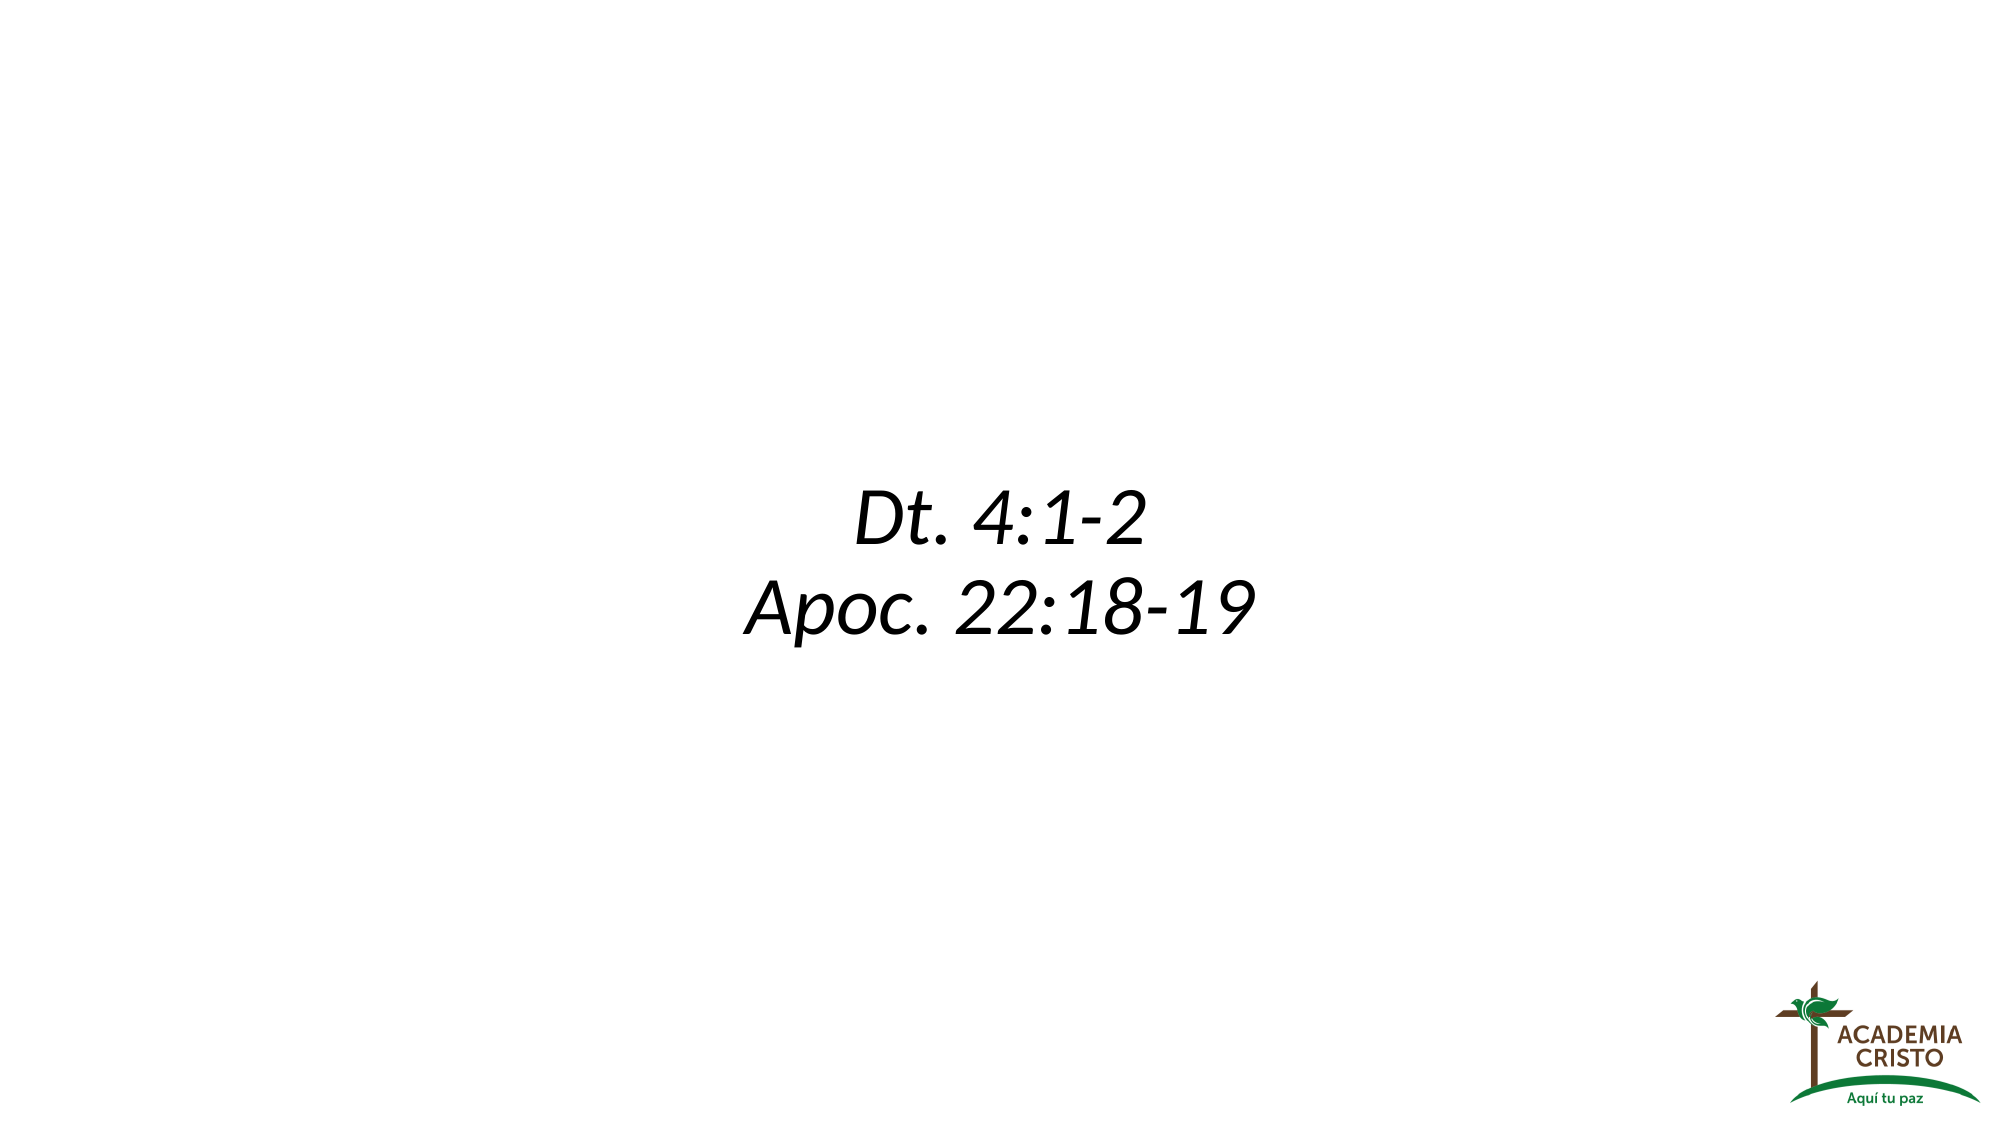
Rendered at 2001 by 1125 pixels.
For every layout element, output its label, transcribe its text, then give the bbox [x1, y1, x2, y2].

picture [1759, 972, 2000, 1125]
title Dt. 4:1-2 Apoc. 22:18-19 [137, 453, 1863, 672]
